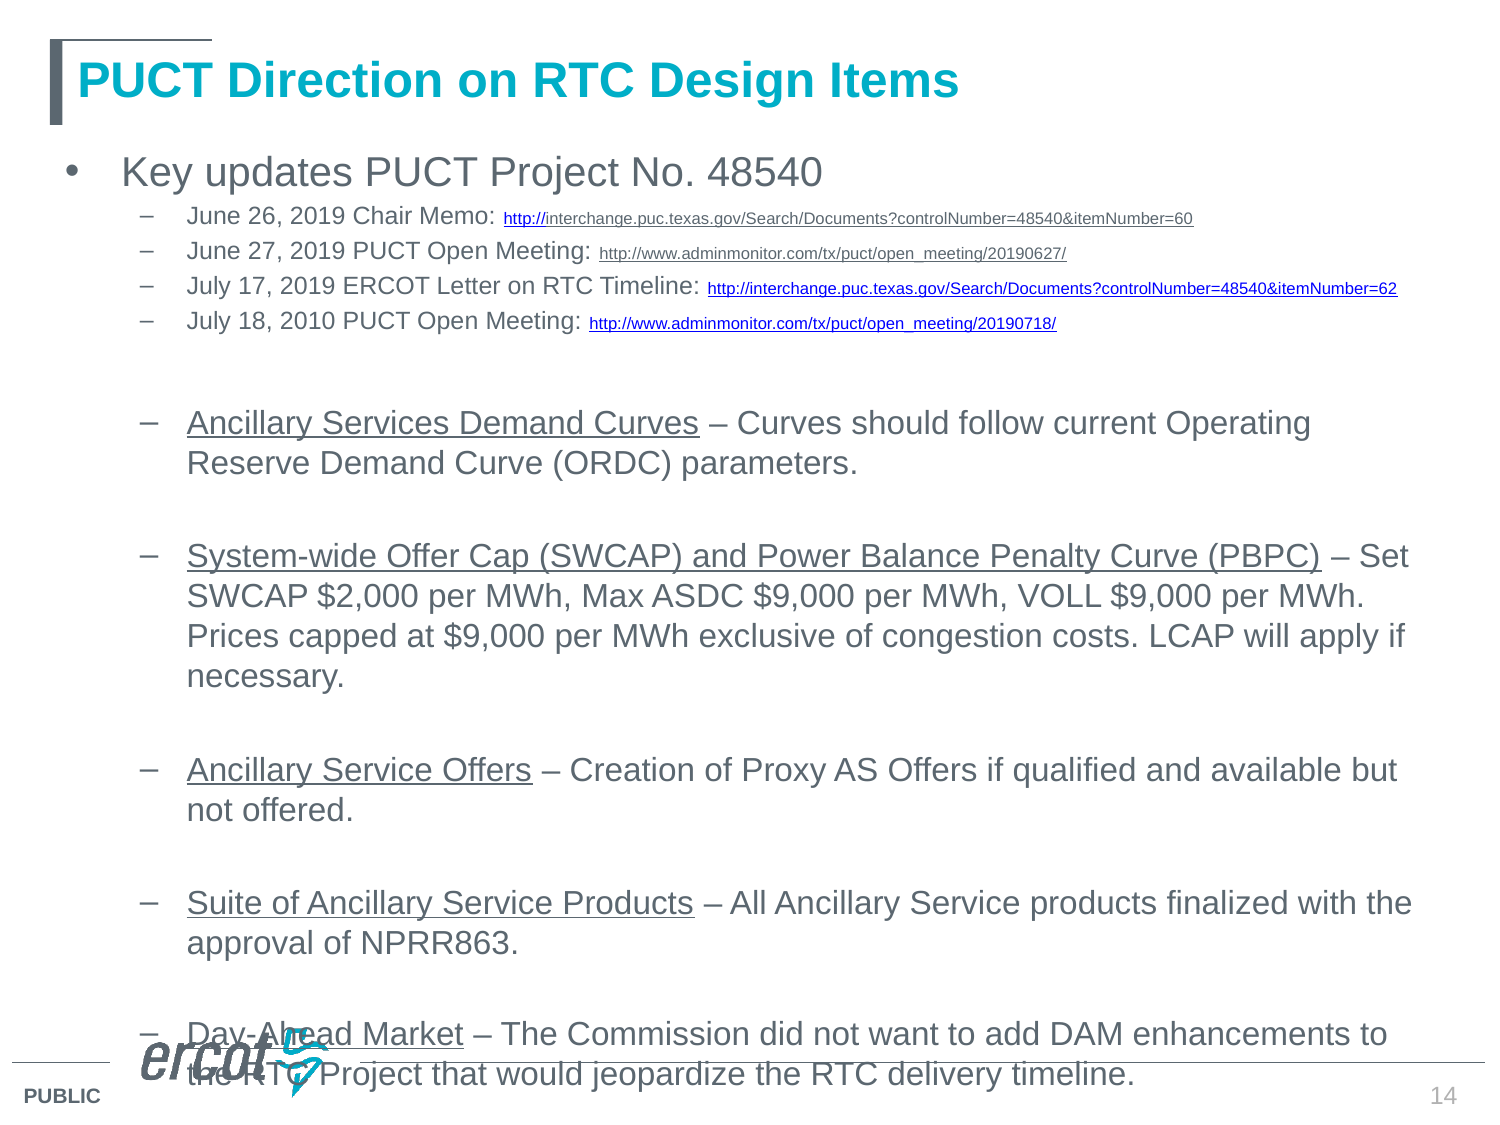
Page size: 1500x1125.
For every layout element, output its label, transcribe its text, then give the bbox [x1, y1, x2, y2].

list Key updates PUCT Project No. 48540 June 26, 2019 Chair Memo: http://interchange.puc.texas.gov/Search/Documents?controlNumber=48540&itemNumber=60 June 27, 2019 PUCT Open Meeting: http://www.adminmonitor.com/tx/puct/open_meeting/20190627/ July 17, 2019 ERCOT Letter on RTC Timeline: http://interchange.puc.texas.gov/Search/Documents?controlNumber=48540&itemNumber=62 July 18, 2010 PUCT Open Meeting: http://www.adminmonitor.com/tx/puct/open_meeting/20190718/ Ancillary Services Demand Curves – Curves should follow current Operating Reserve Demand Curve (ORDC) parameters. System-wide Offer Cap (SWCAP) and Power Balance Penalty Curve (PBPC) – Set SWCAP $2,000 per MWh, Max ASDC $9,000 per MWh, VOLL $9,000 per MWh. Prices capped at $9,000 per MWh exclusive of congestion costs. LCAP will apply if necessary. Ancillary Service Offers – Creation of Proxy AS Offers if qualified and available but not offered. Suite of Ancillary Service Products – All Ancillary Service products finalized with the approval of NPRR863. Day-Ahead Market – The Commission did not want to add DAM enhancements to the RTC Project that would jeopardize the RTC delivery timeline. [50, 137, 1450, 1013]
title PUCT Direction on RTC Design Items [62, 39, 1450, 125]
picture [137, 1024, 332, 1100]
slide_number 14 [1400, 1076, 1488, 1113]
